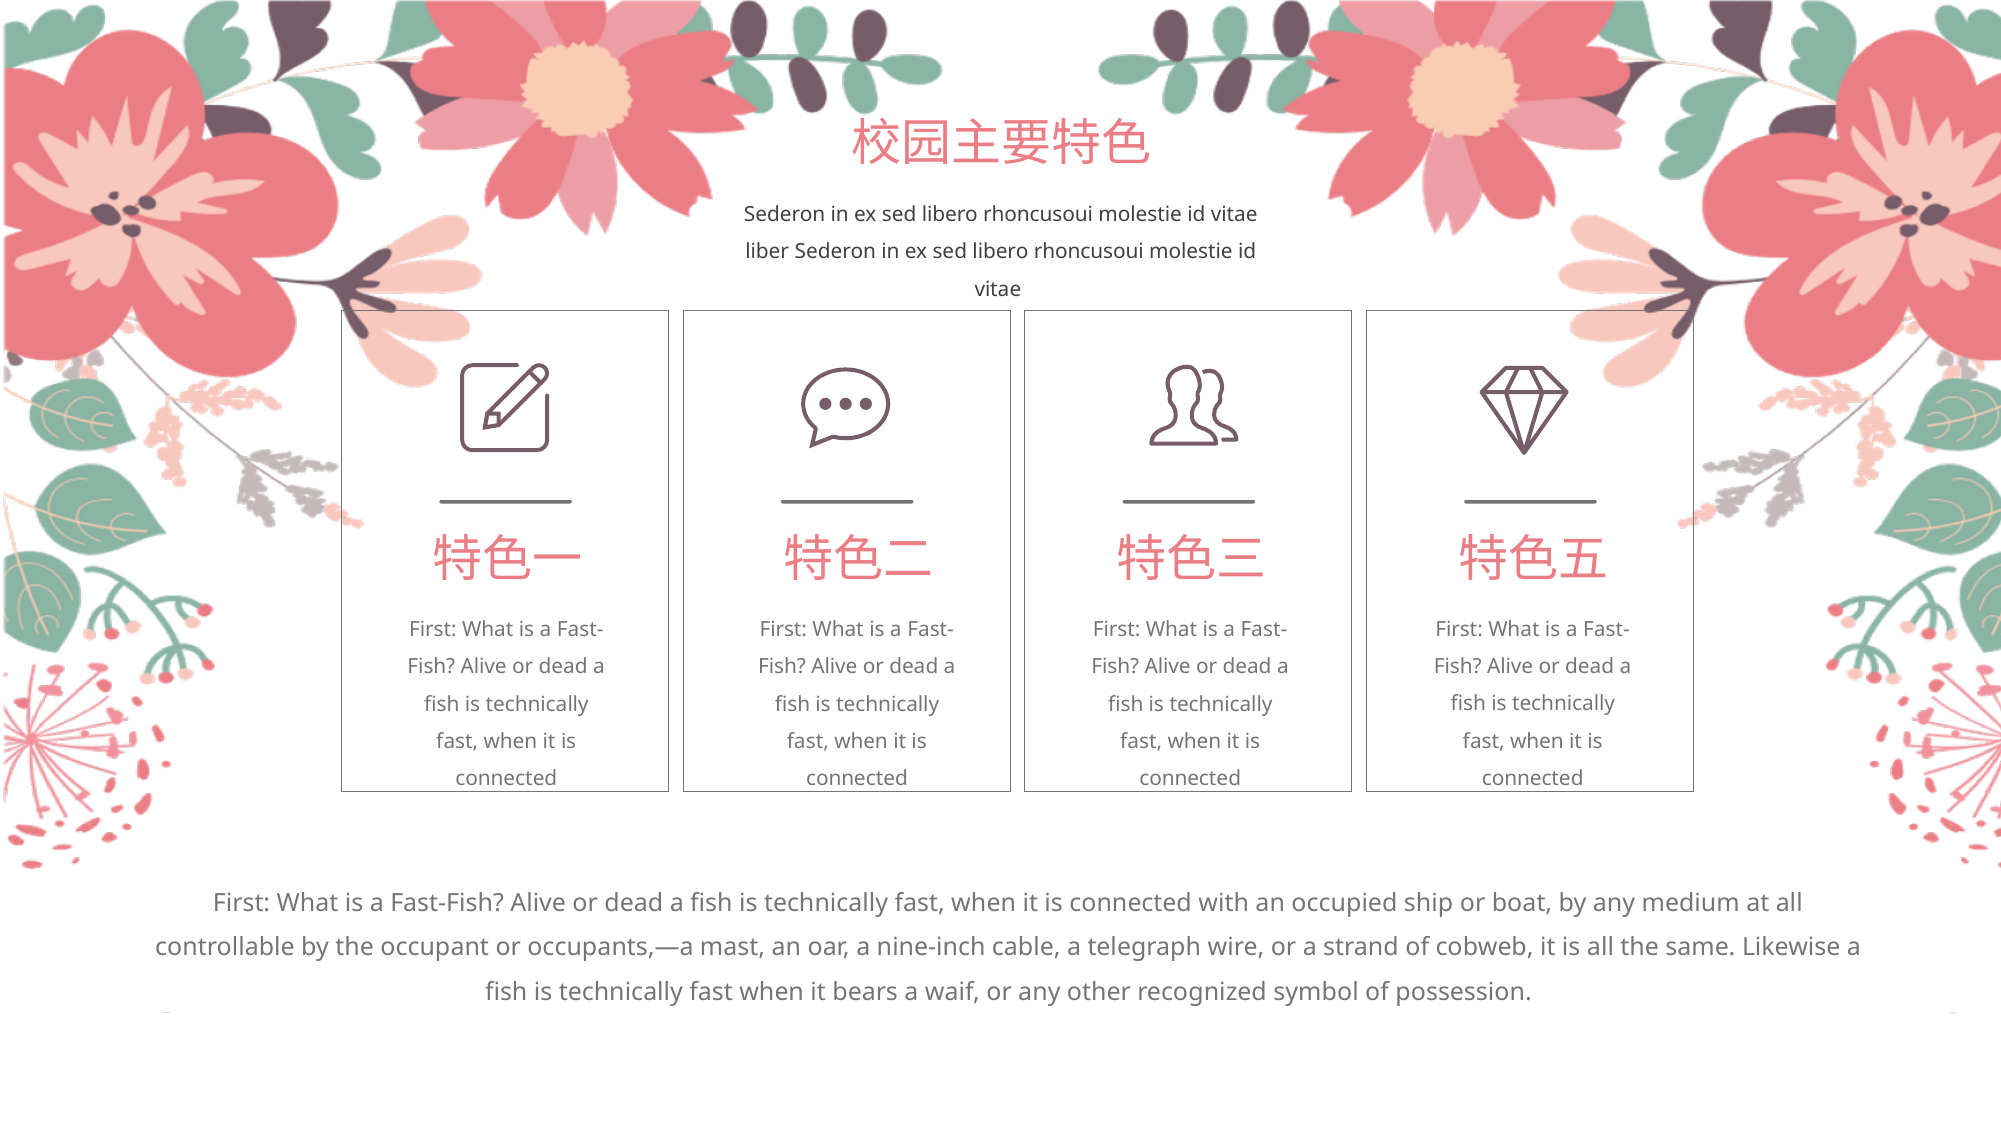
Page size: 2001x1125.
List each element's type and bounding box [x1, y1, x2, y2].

text_box [341, 310, 669, 791]
text_box [1024, 310, 1352, 791]
picture [0, 0, 2001, 1013]
text_box [1365, 310, 1694, 791]
text_box [682, 310, 1010, 791]
